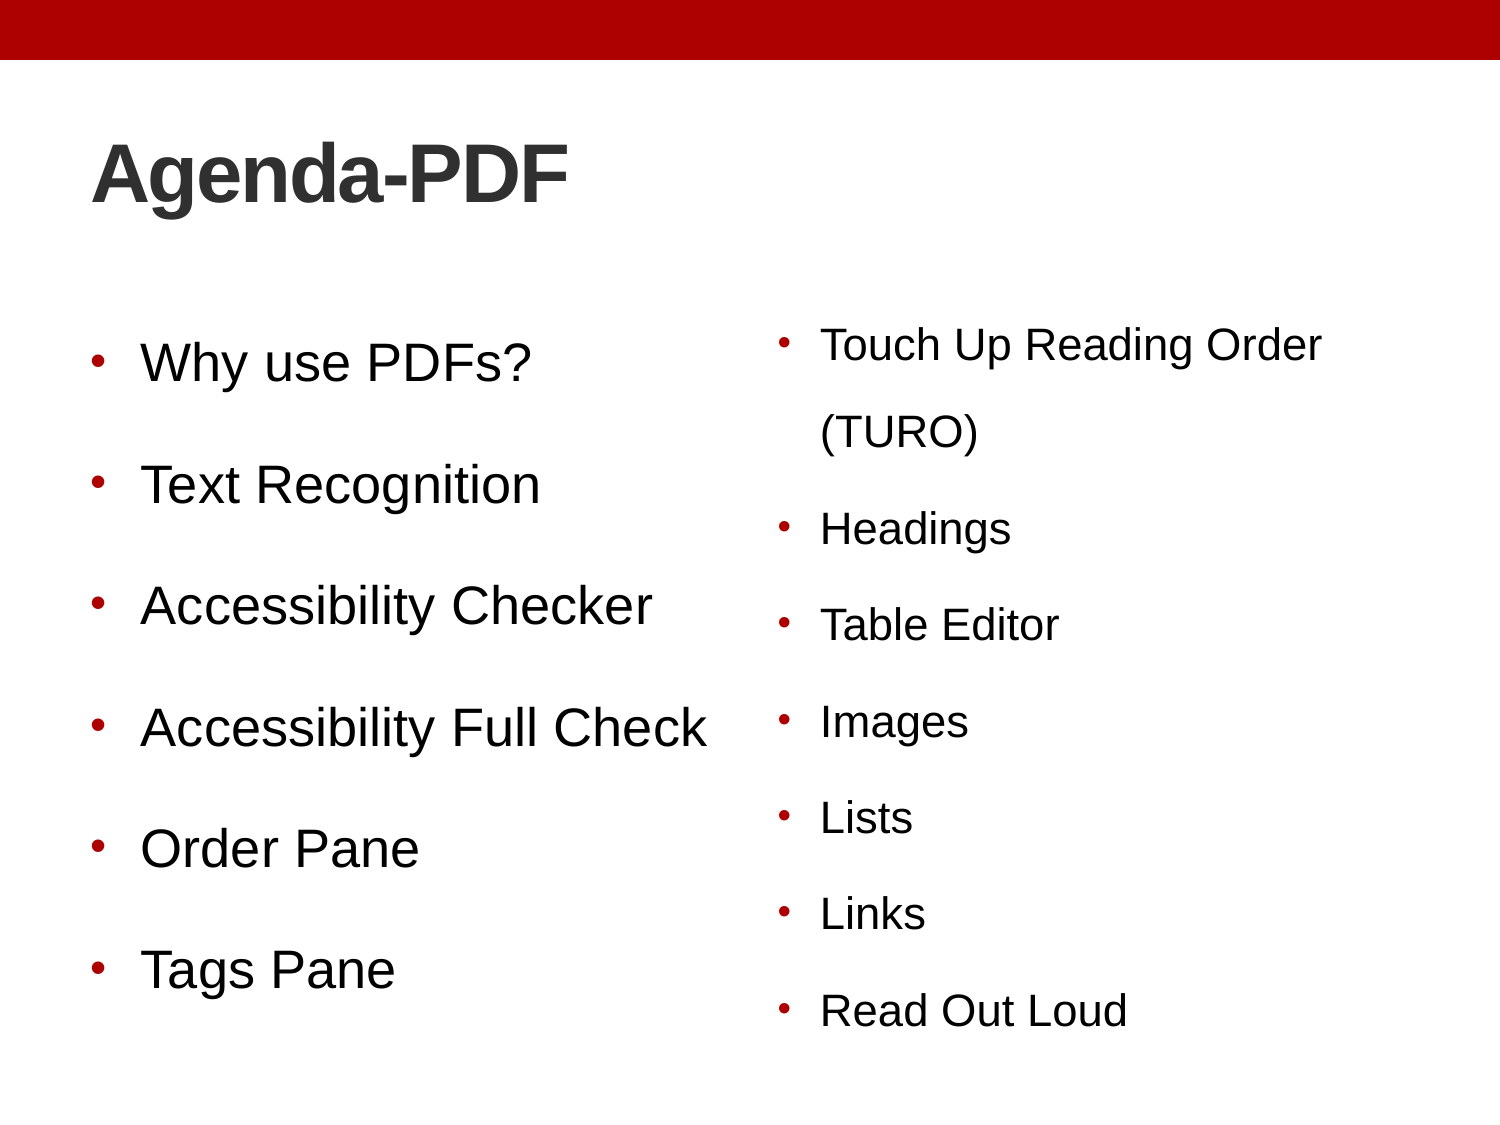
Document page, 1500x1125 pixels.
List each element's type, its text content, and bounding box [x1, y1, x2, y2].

list Why use PDFs? Text Recognition Accessibility Checker Accessibility Full Check Order Pane Tags Pane [75, 274, 738, 1063]
list Touch Up Reading Order (TURO) Headings Table Editor Images Lists Links Read Out Loud [762, 274, 1425, 1049]
title Agenda-PDF [75, 87, 1425, 250]
